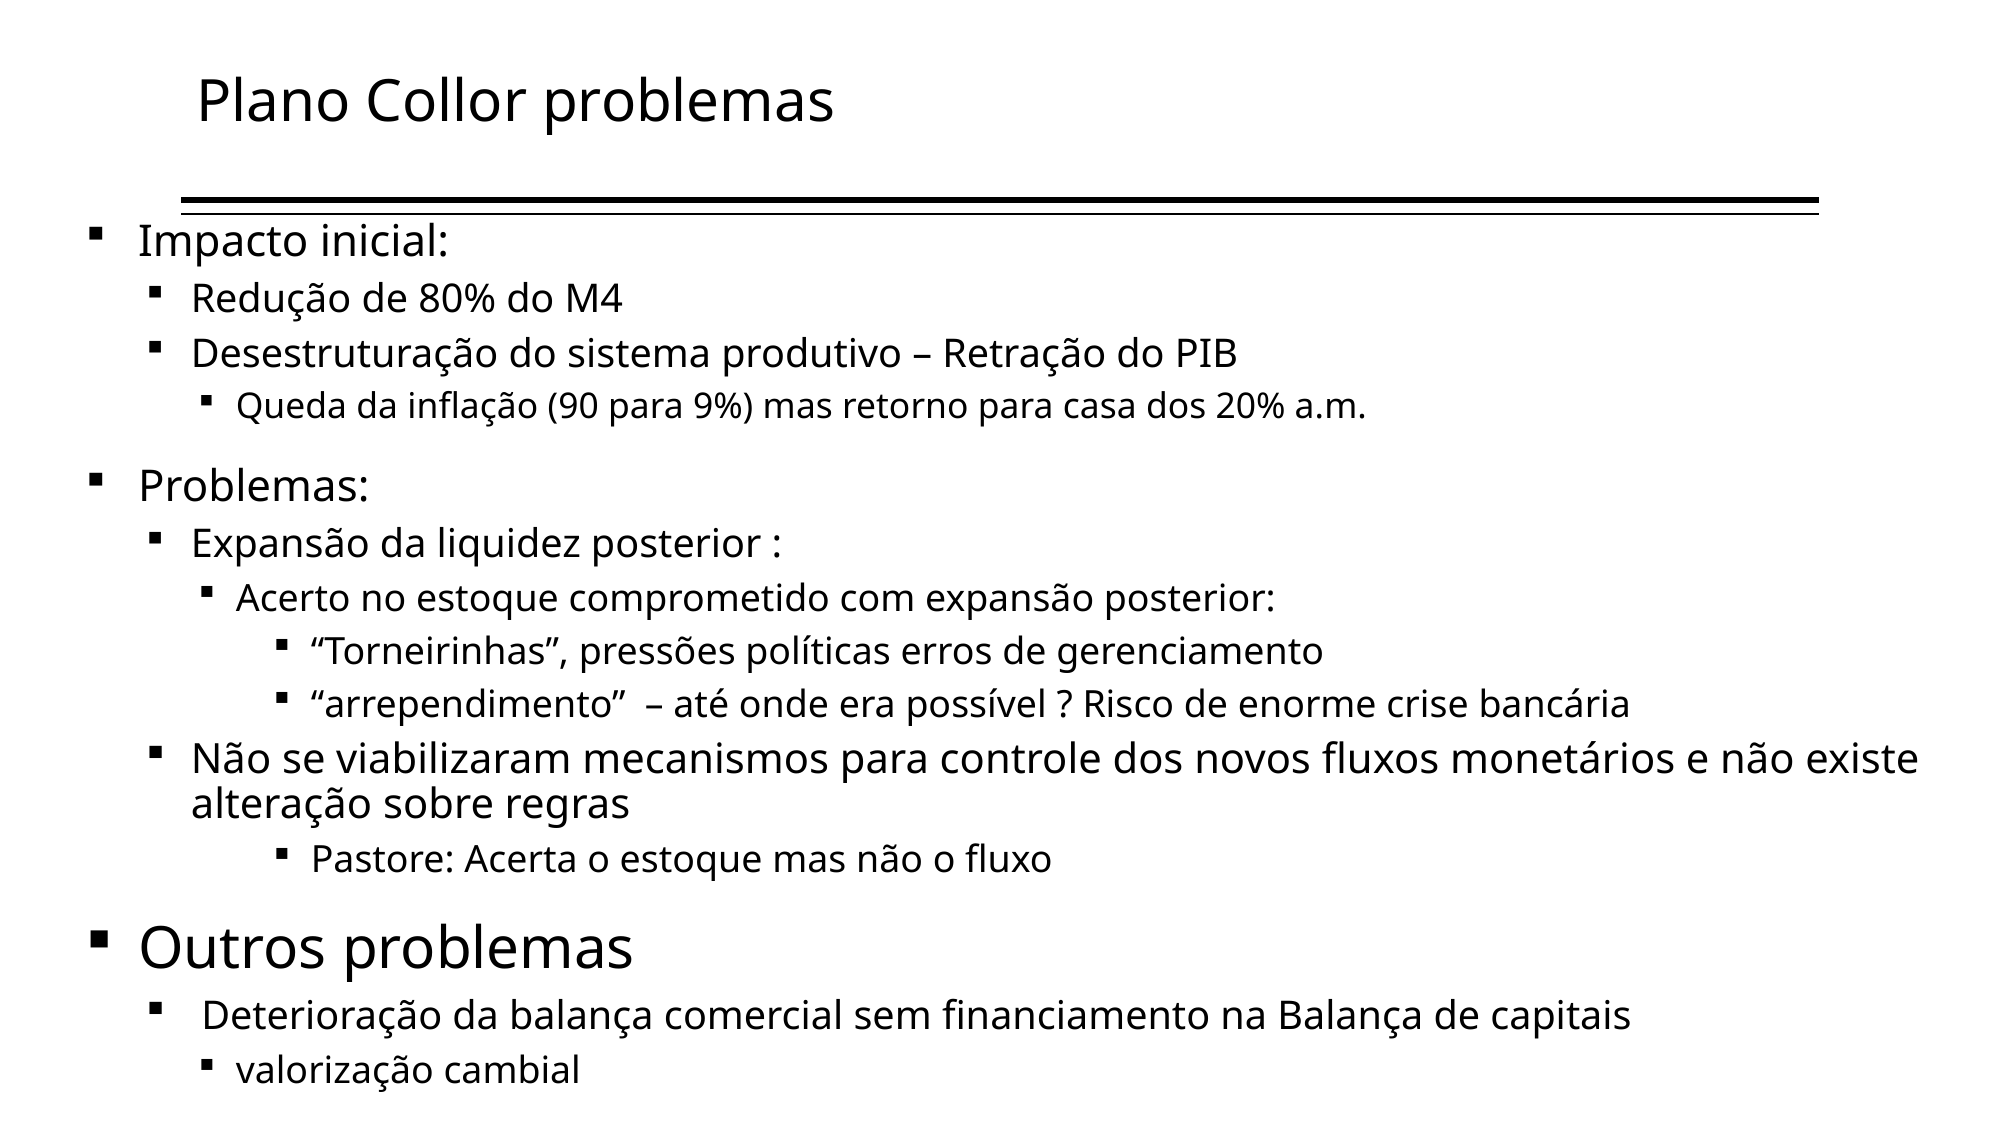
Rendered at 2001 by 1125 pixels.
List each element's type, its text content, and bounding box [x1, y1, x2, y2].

title Plano Collor problemas [181, 12, 1819, 193]
text_box 17 [0, 208, 117, 249]
list Impacto inicial: Redução de 80% do M4 Desestruturação do sistema produtivo – Retração do PIB Queda da inflação (90 para 9%) mas retorno para casa dos 20% a.m. Problemas: Expansão da liquidez posterior : Acerto no estoque comprometido com expansão posterior: “Torneirinhas”, pressões políticas erros de gerenciamento “arrependimento” – até onde era possível ? Risco de enorme crise bancária Não se viabilizaram mecanismos para controle dos novos fluxos monetários e não existe alteração sobre regras Pastore: Acerta o estoque mas não o fluxo Outros problemas Deterioração da balança comercial sem financiamento na Balança de capitais valorização cambial [70, 210, 1936, 1104]
